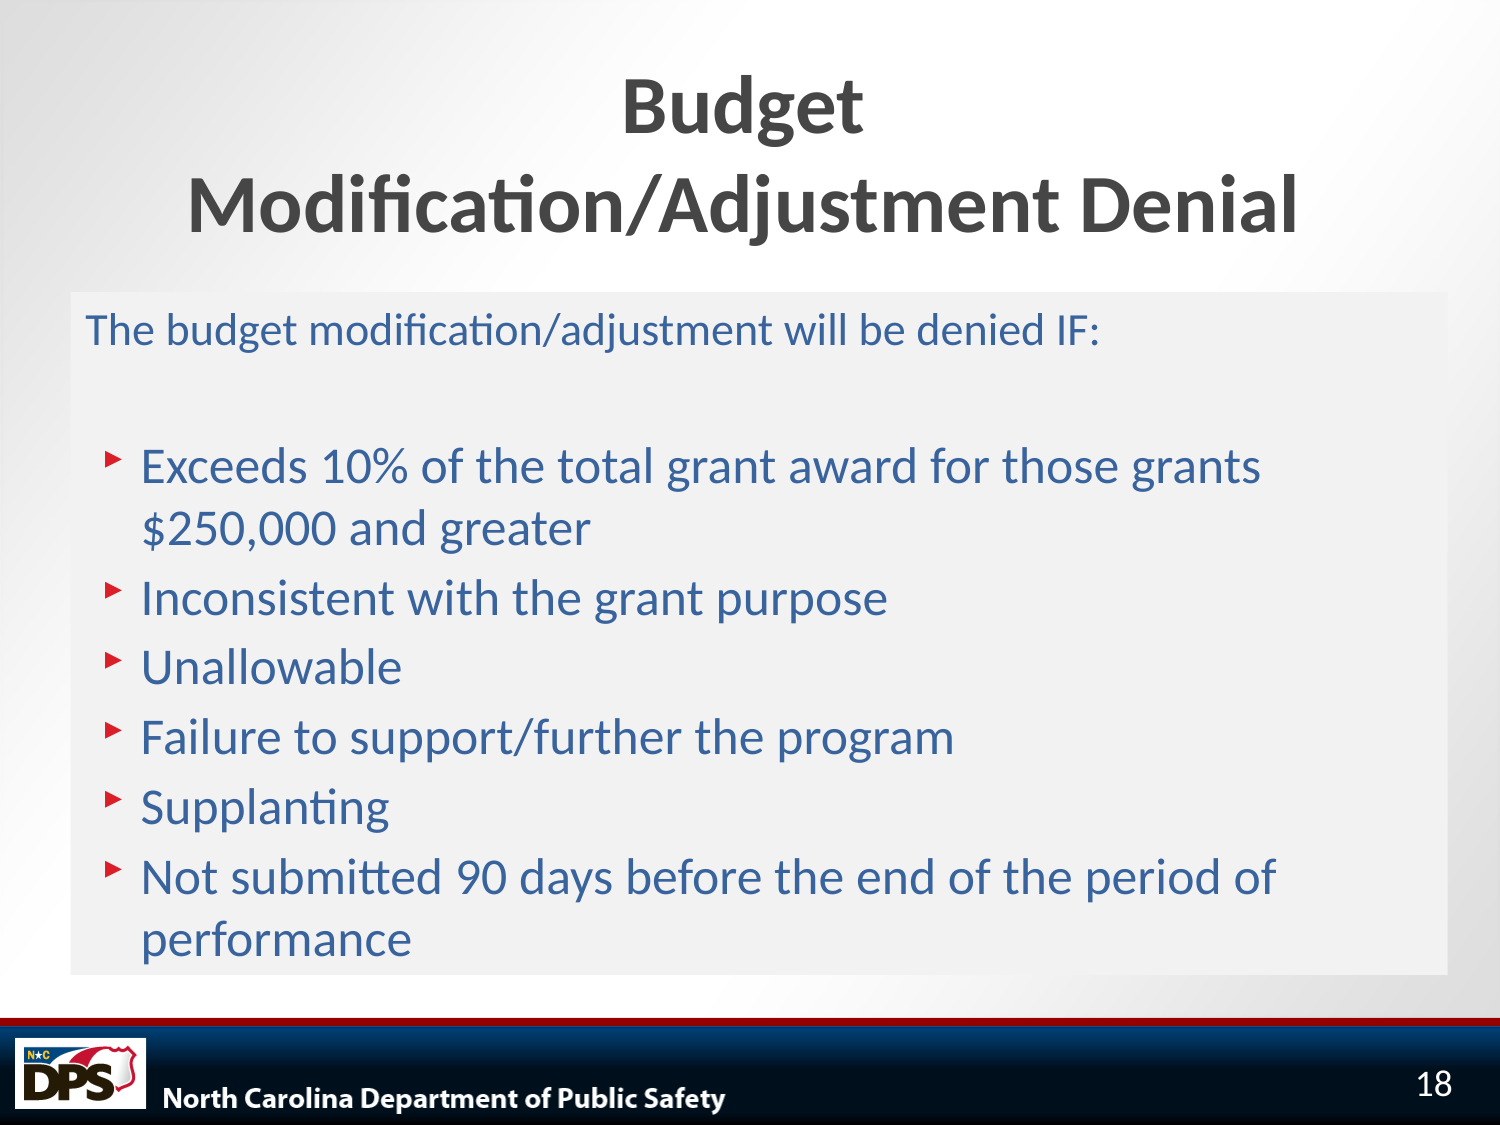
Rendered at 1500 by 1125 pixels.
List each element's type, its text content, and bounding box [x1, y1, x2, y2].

picture [0, 0, 1500, 1125]
title Budget Modification/Adjustment Denial [162, 41, 1325, 259]
text_box 18 [1399, 1051, 1479, 1111]
list The budget modification/adjustment will be denied IF: Exceeds 10% of the total grant award for those grants $250,000 and greater Inconsistent with the grant purpose Unallowable Failure to support/further the program Supplanting Not submitted 90 days before the end of the period of performance [70, 292, 1448, 975]
